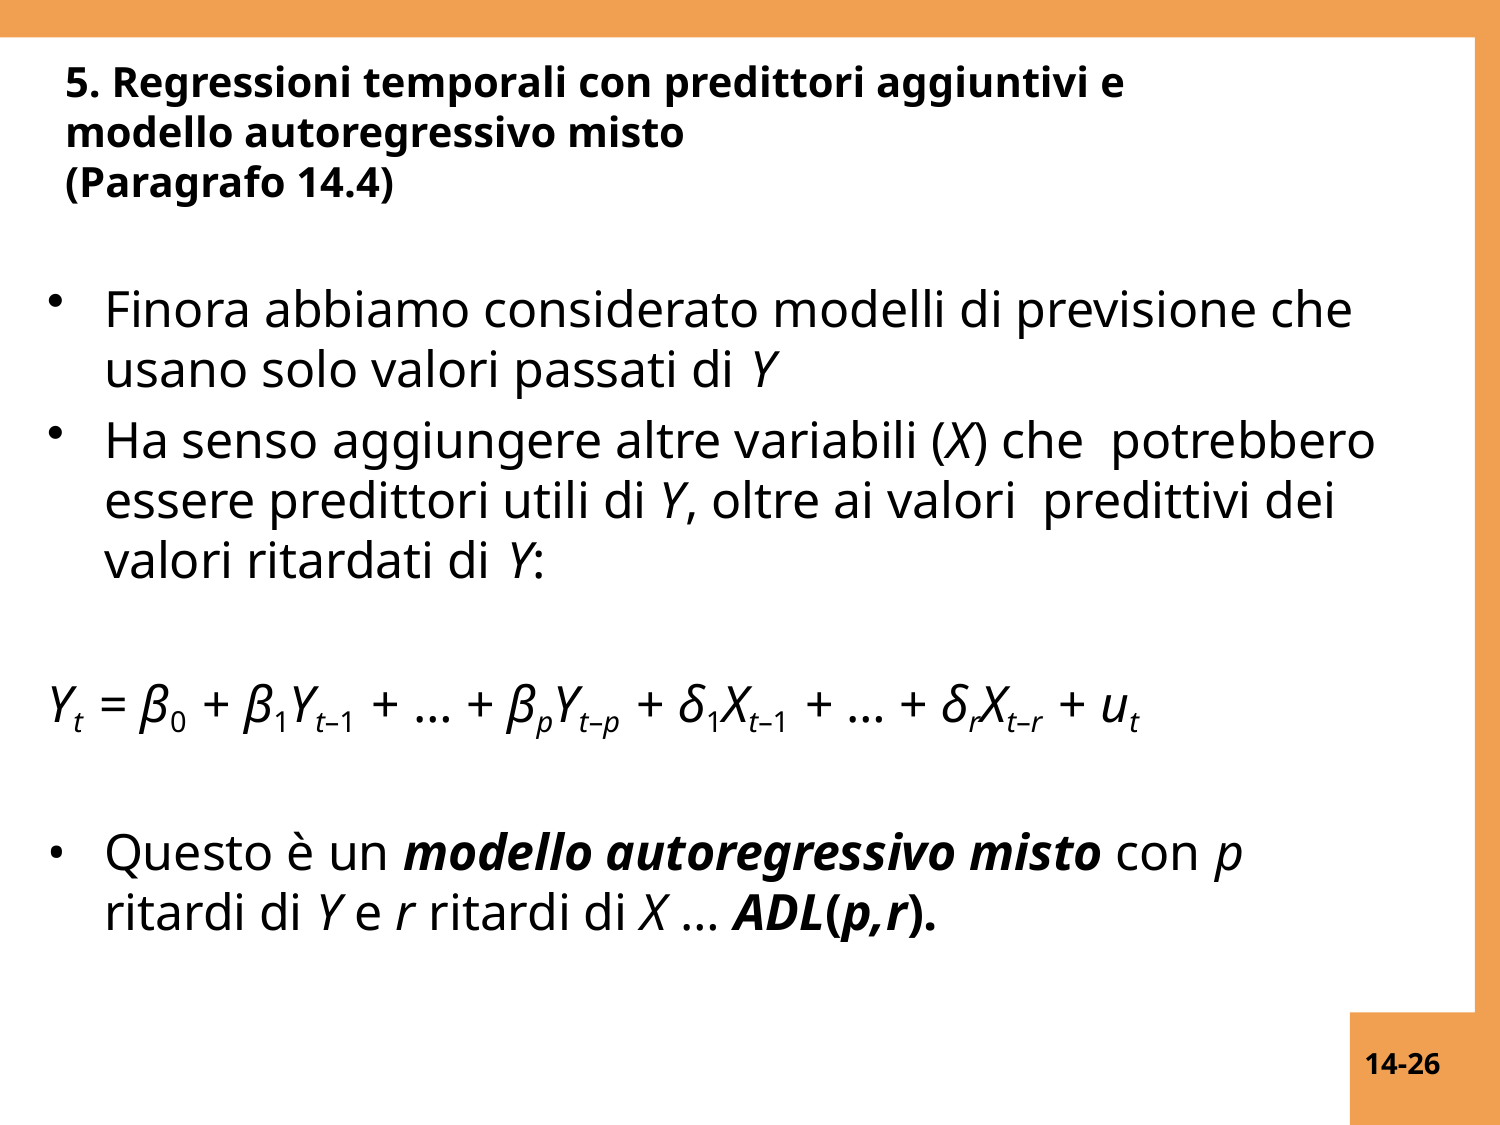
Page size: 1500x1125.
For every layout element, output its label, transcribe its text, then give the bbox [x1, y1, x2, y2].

title modello autoregressivo misto (Paragrafo 14.4) [62, 103, 765, 274]
text_box Finora abbiamo considerato modelli di previsione che usano solo valori passati di Y Ha senso aggiungere altre variabili (X) che potrebbero essere predittori utili di Y, oltre ai valori predittivi dei valori ritardati di Y: Yt = β0 + β1Yt–1 + … + βpYt–p + δ1Xt–1 + … + δrXt–r + ut Questo è un modello autoregressivo misto con p ritardi di Y e r ritardi di X … ADL(p,r). [37, 274, 1468, 941]
slide_number 14-26 [1362, 1042, 1468, 1125]
text_box 5. Regressioni temporali con predittori aggiuntivi e [62, 53, 1266, 106]
